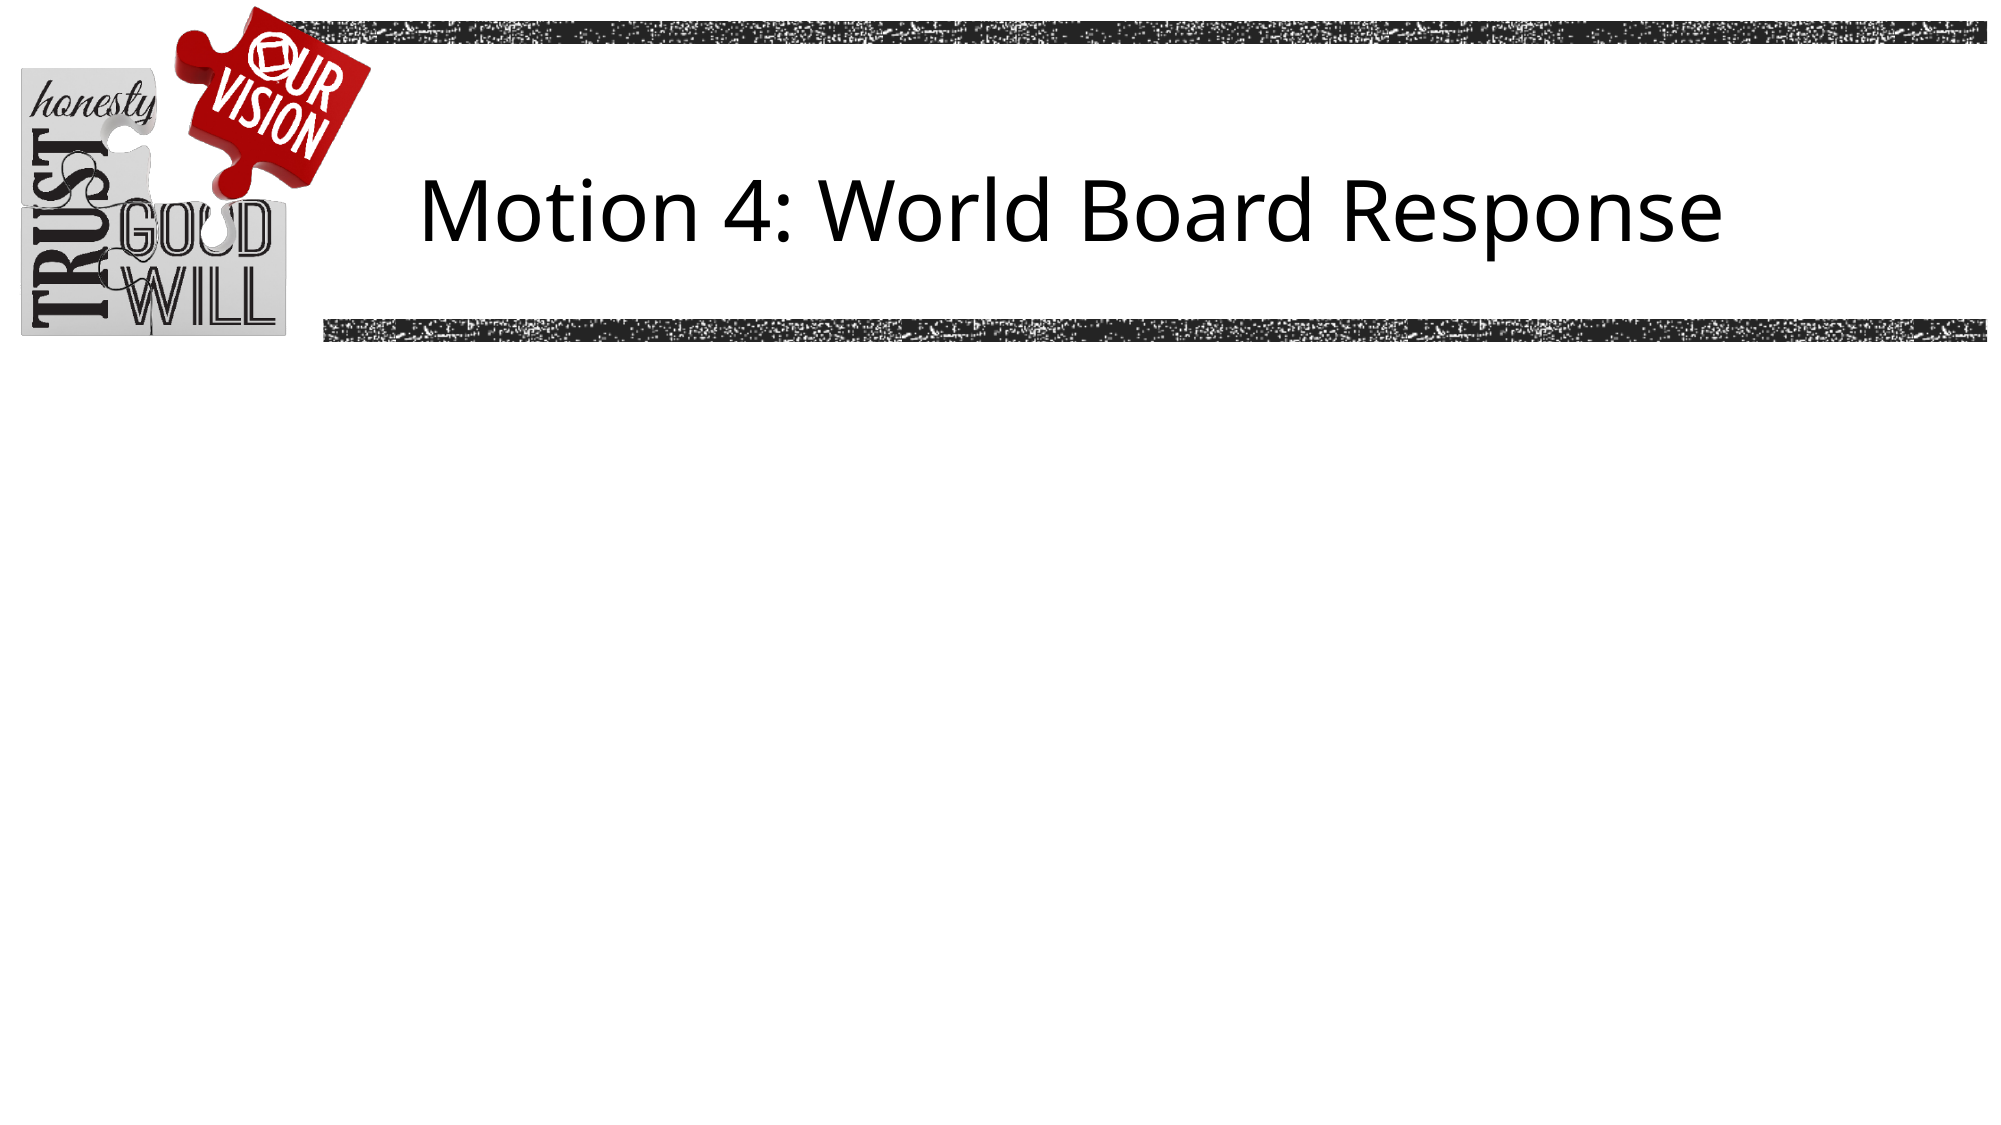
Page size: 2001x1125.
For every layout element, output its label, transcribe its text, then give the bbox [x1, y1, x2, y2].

text_box [322, 319, 1988, 343]
text_box Motion 4: World Board Response [402, 107, 1988, 267]
picture [16, 1, 374, 342]
text_box [374, 21, 1988, 45]
